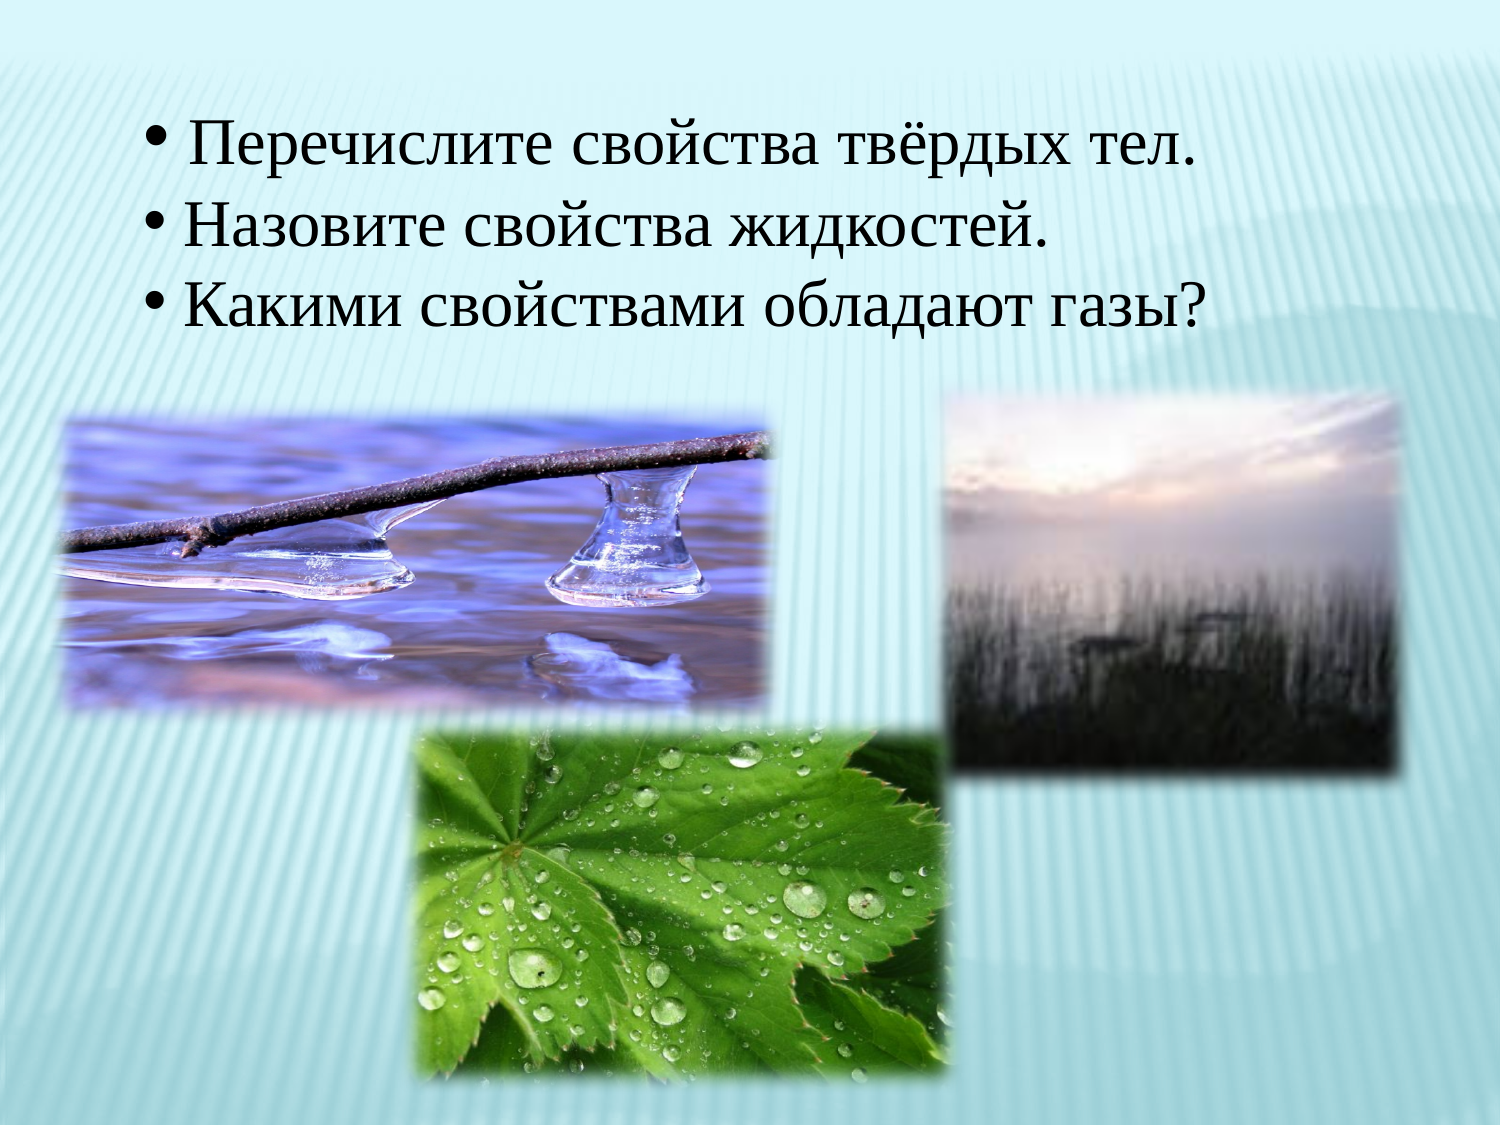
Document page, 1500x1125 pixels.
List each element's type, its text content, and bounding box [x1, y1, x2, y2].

picture [46, 374, 1419, 1095]
text_box Перечислите свойства твёрдых тел. Назовите свойства жидкостей. Какими свойствами обладают газы? [128, 81, 1368, 347]
